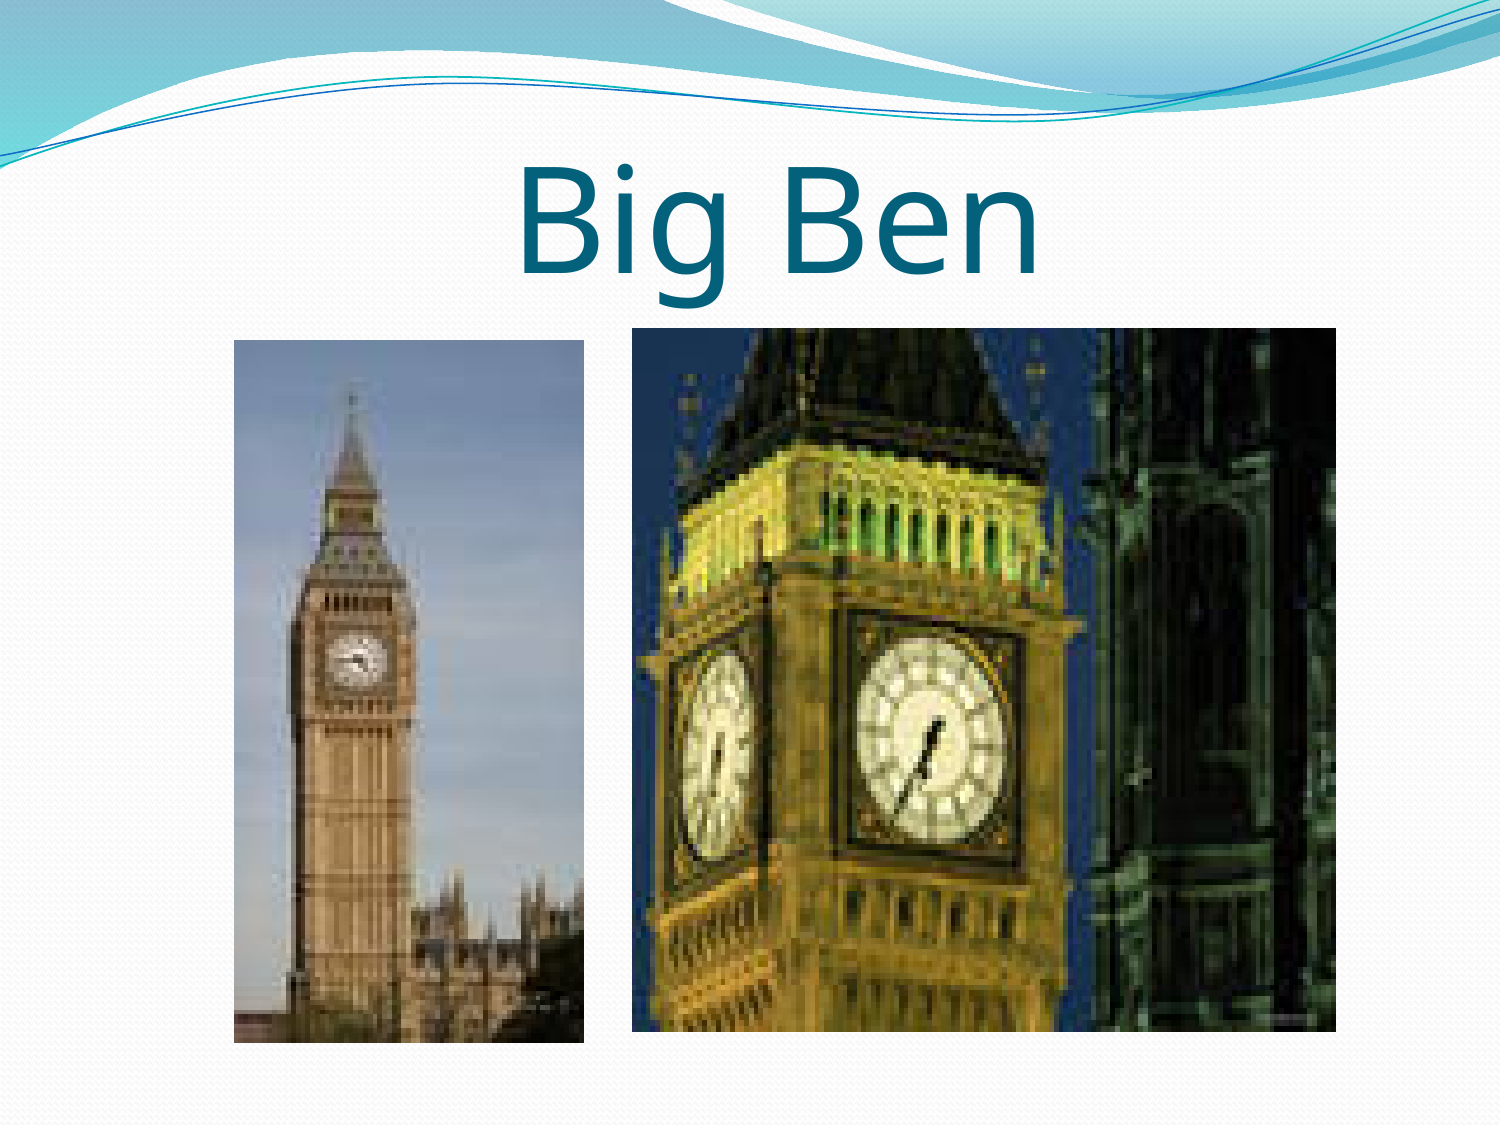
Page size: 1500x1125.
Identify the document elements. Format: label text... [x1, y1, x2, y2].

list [234, 340, 585, 1044]
picture [632, 327, 1337, 1032]
title Big Ben [75, 115, 1425, 303]
